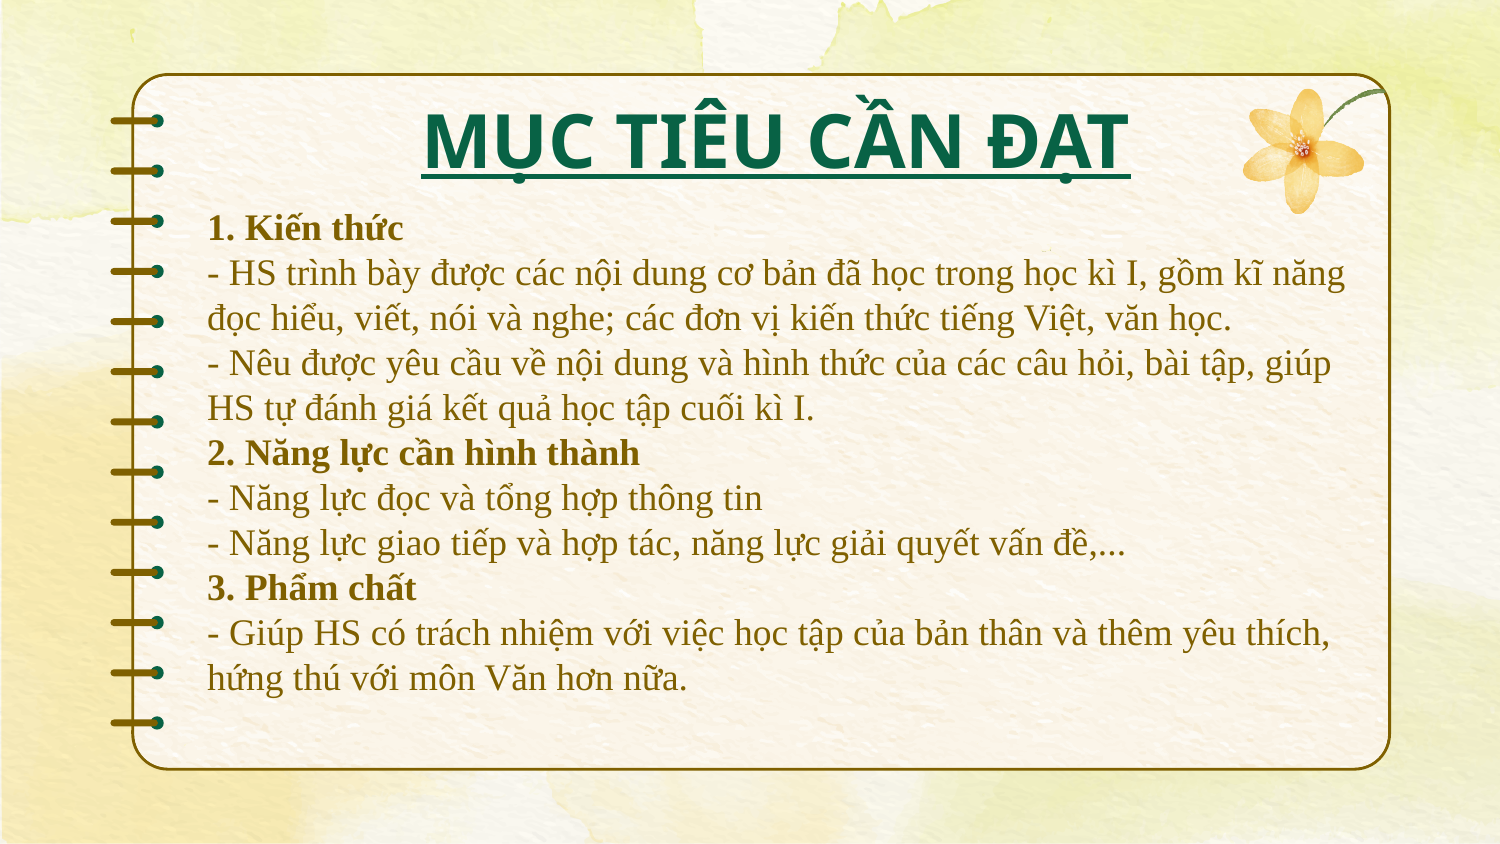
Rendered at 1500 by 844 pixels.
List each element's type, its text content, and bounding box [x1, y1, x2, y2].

picture [0, 0, 1500, 844]
subtitle 1. Kiến thức - HS trình bày được các nội dung cơ bản đã học trong học kì I, gồm kĩ năng đọc hiểu, viết, nói và nghe; các đơn vị kiến thức tiếng Việt, văn học. - Nêu được yêu cầu về nội dung và hình thức của các câu hỏi, bài tập, giúp HS tự đánh giá kết quả học tập cuối kì I. 2. Năng lực cần hình thành - Năng lực đọc và tổng hợp thông tin - Năng lực giao tiếp và hợp tác, năng lực giải quyết vấn đề,... 3. Phẩm chất - Giúp HS có trách nhiệm với việc học tập của bản thân và thêm yêu thích, hứng thú với môn Văn hơn nữa. [173, 188, 1379, 756]
title MỤC TIÊU CẦN ĐẠT [173, 78, 1379, 173]
